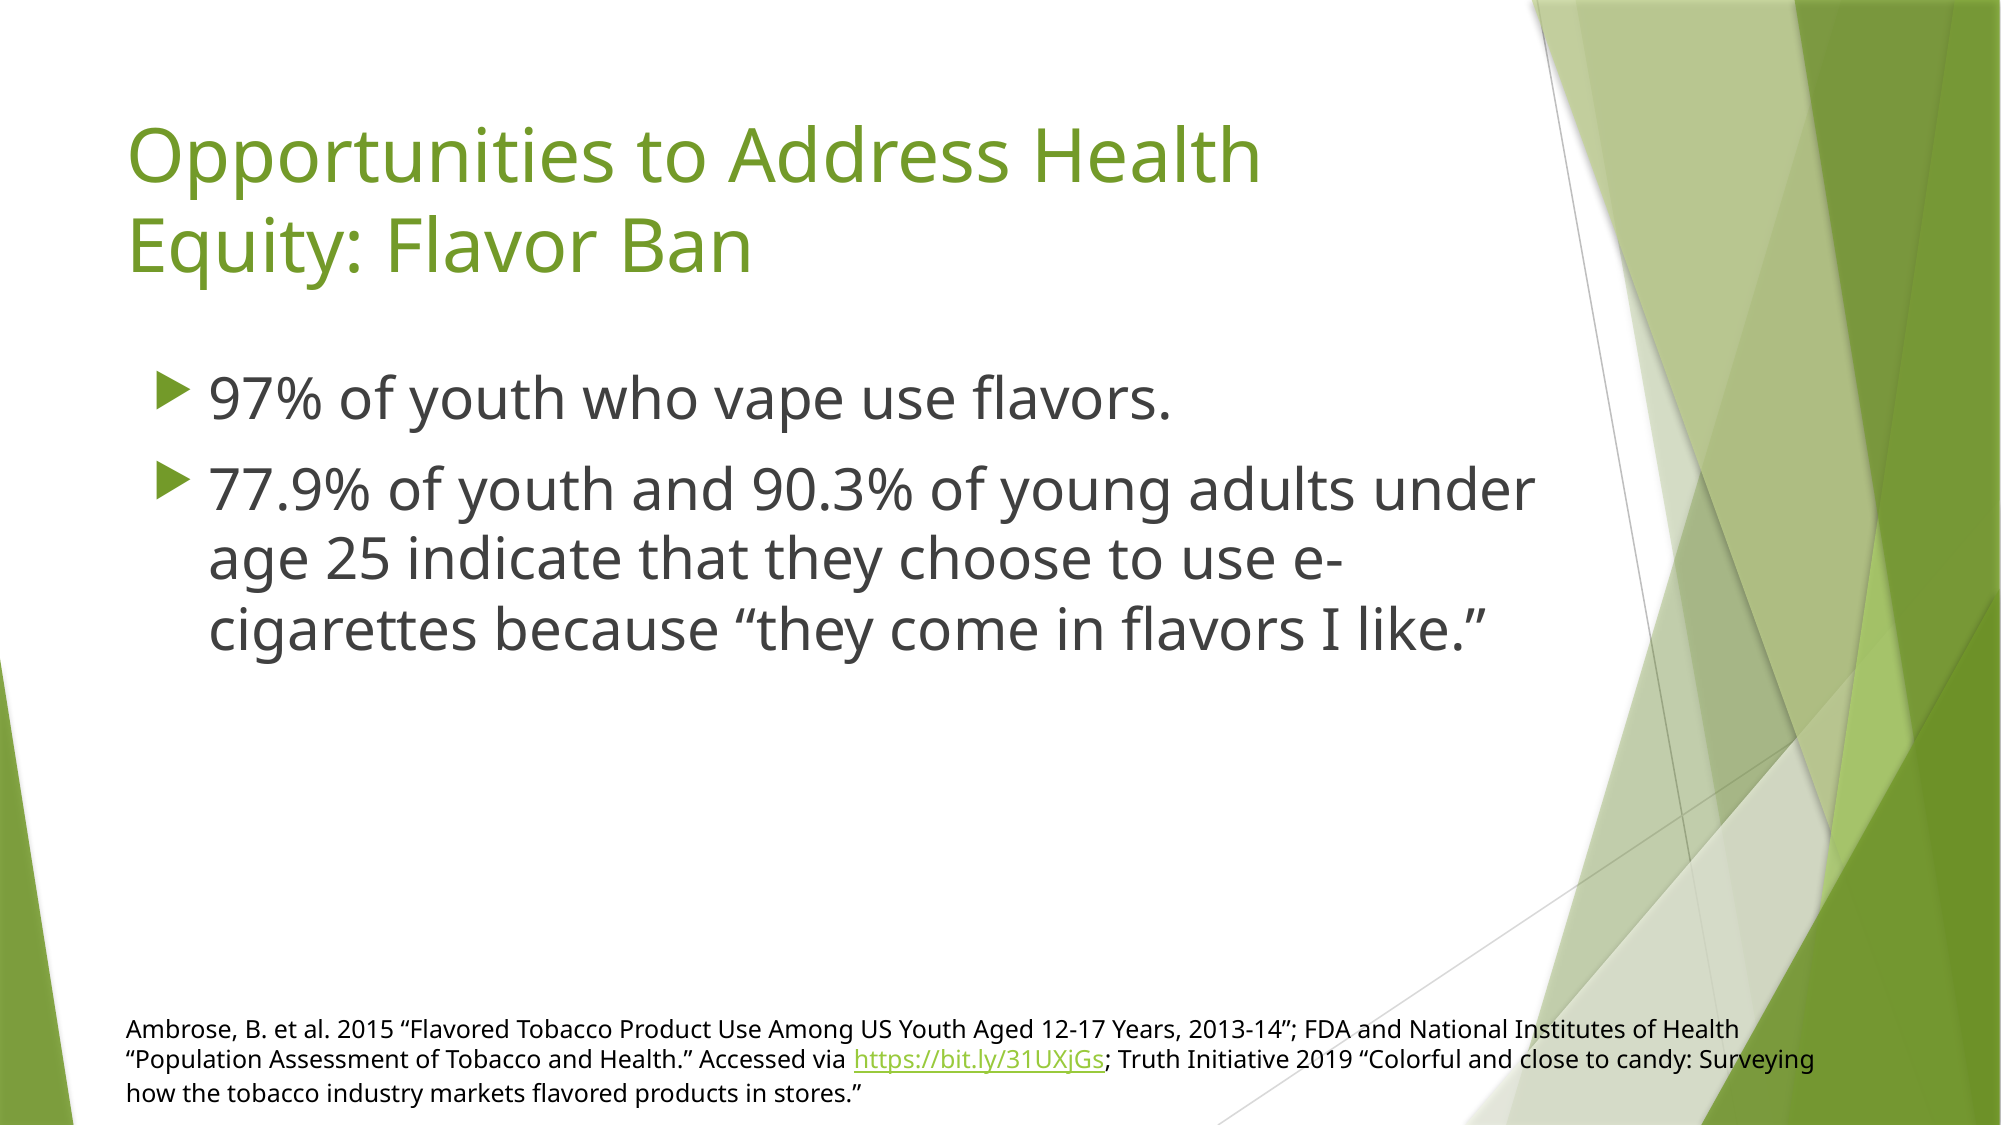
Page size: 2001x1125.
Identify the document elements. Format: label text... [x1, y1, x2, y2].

text_box Ambrose, B. et al. 2015 “Flavored Tobacco Product Use Among US Youth Aged 12-17 Years, 2013-14”; FDA and National Institutes of Health “Population Assessment of Tobacco and Health.” Accessed via https://bit.ly/31UXjGs; Truth Initiative 2019 “Colorful and close to candy: Surveying how the tobacco industry markets flavored products in stores.” [111, 1006, 1836, 1116]
title Opportunities to Address Health Equity: Flavor Ban [111, 99, 1522, 317]
list 97% of youth who vape use flavors. 77.9% of youth and 90.3% of young adults under age 25 indicate that they choose to use e-cigarettes because “they come in flavors I like.” [137, 287, 1607, 902]
